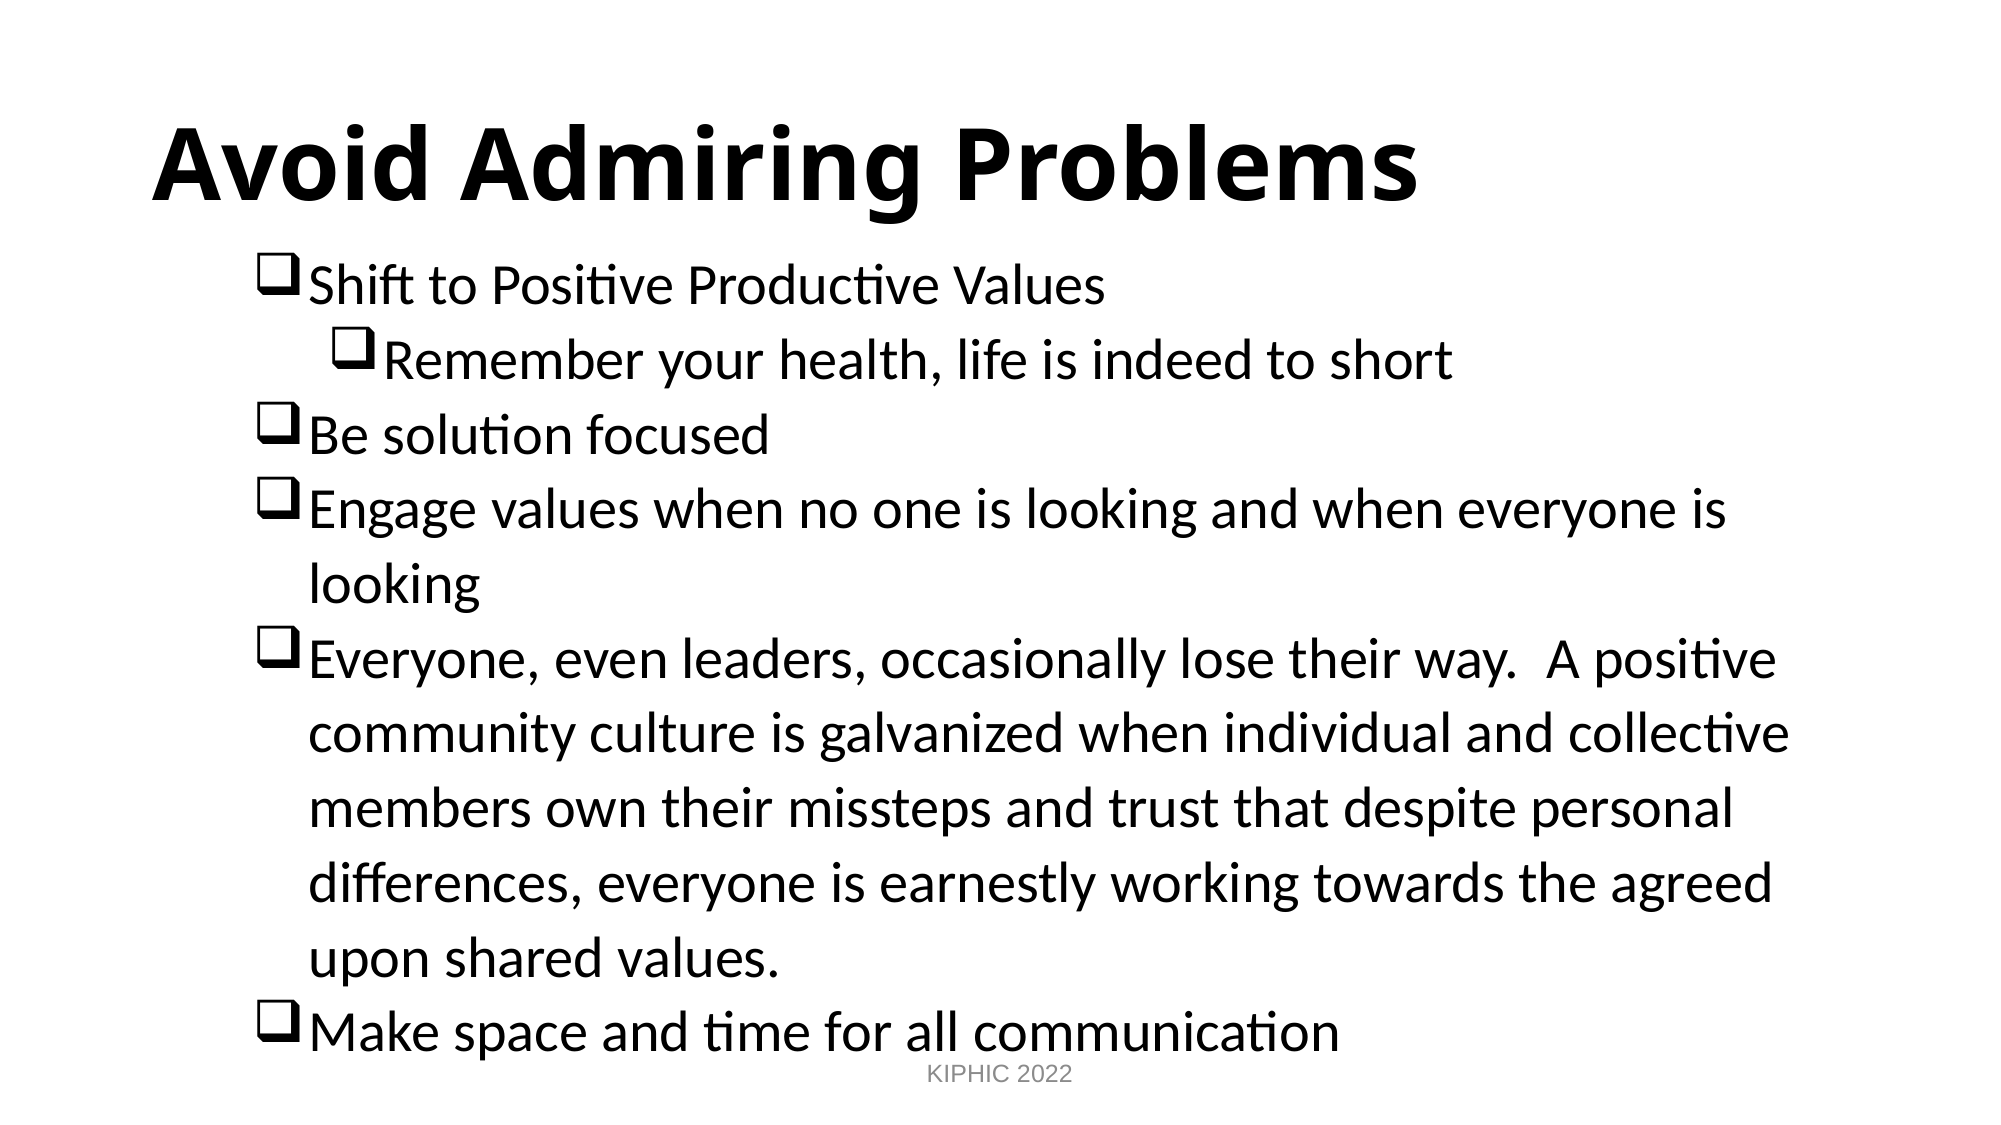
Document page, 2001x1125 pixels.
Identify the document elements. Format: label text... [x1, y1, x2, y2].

list Shift to Positive Productive Values Remember your health, life is indeed to short Be solution focused Engage values when no one is looking and when everyone is looking Everyone, even leaders, occasionally lose their way. A positive community culture is galvanized when individual and collective members own their missteps and trust that despite personal differences, everyone is earnestly working towards the agreed upon shared values. Make space and time for all communication [162, 164, 1835, 1125]
footer KIPHIC 2022 [662, 1042, 1338, 1103]
title Avoid Admiring Problems [137, 59, 1863, 278]
